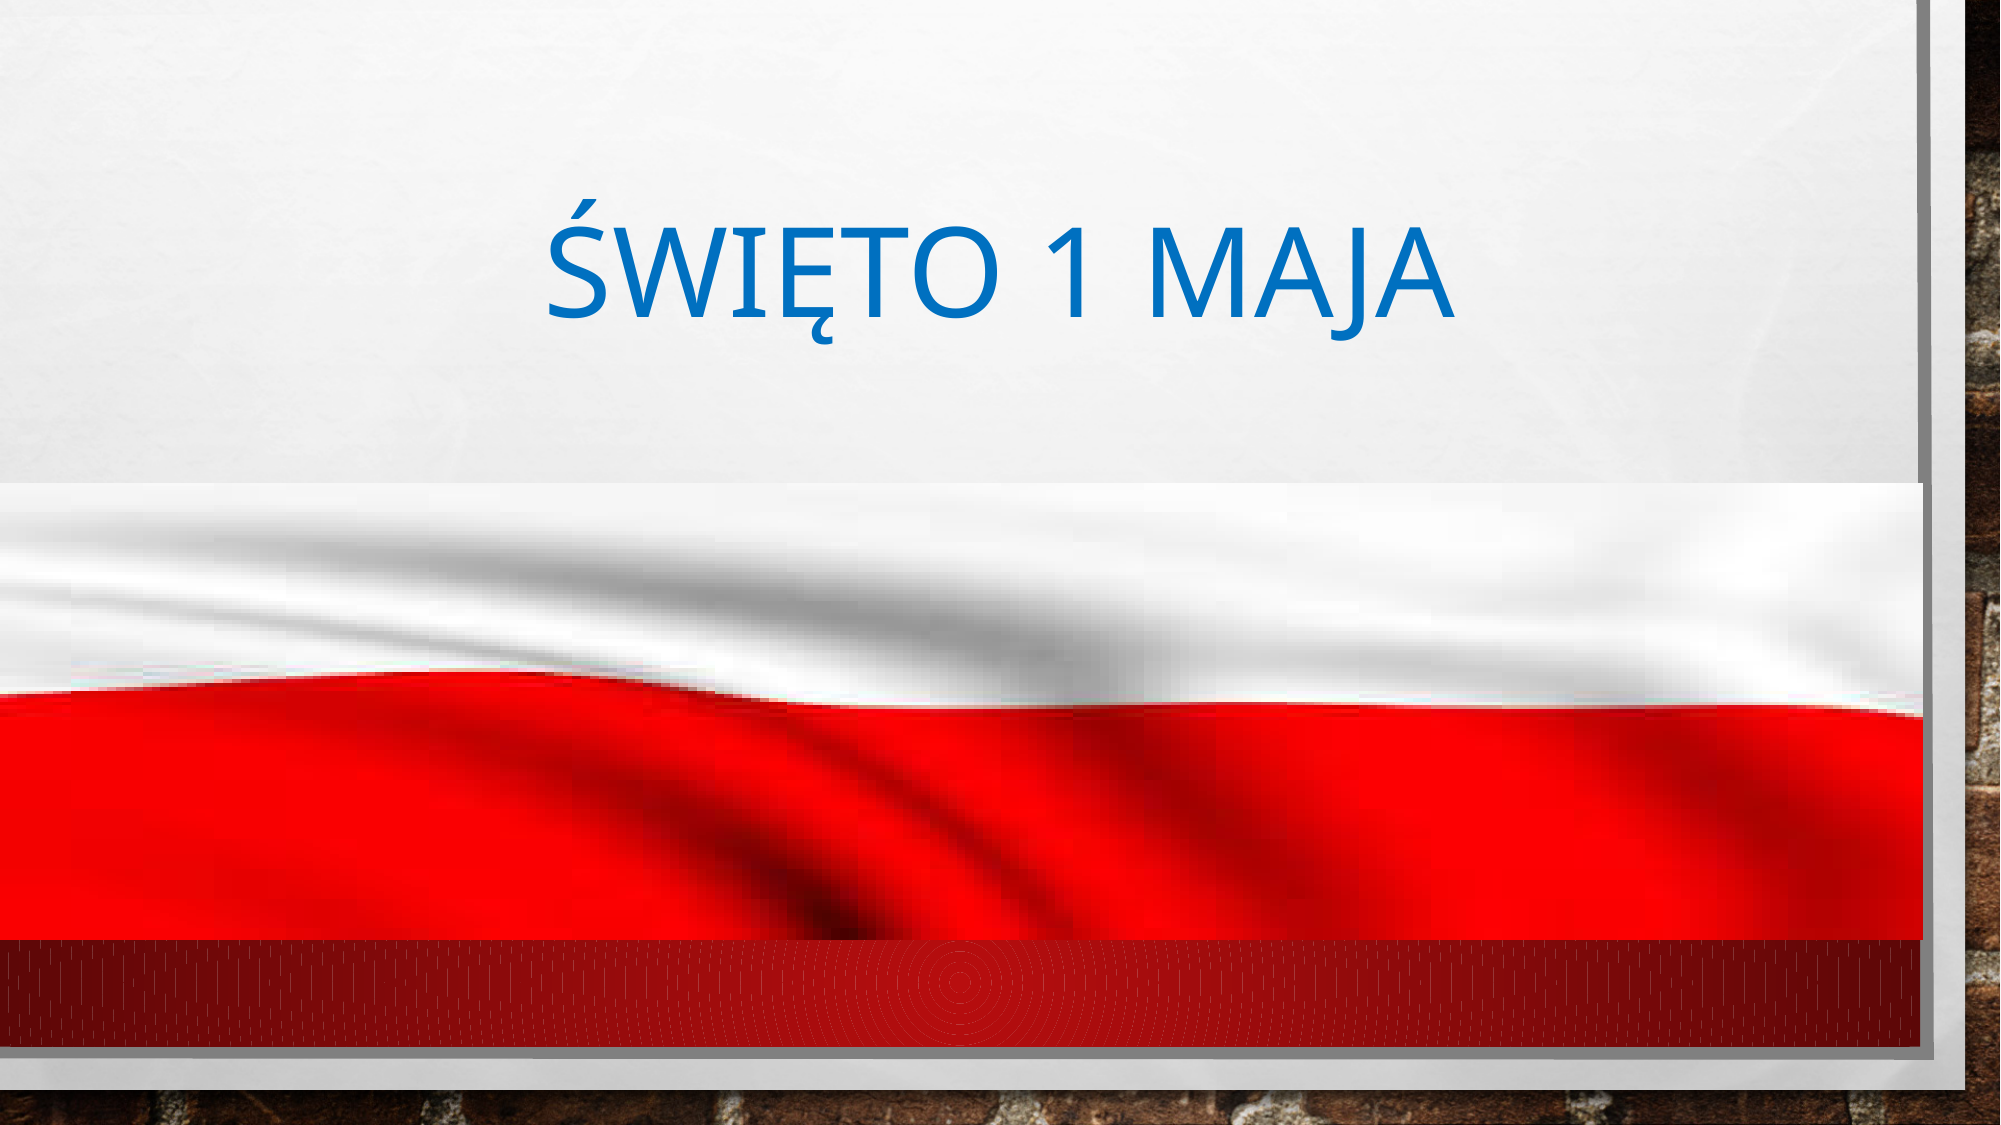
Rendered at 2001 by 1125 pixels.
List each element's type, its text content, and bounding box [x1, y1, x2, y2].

picture [0, 483, 1923, 941]
text_box ŚWIĘTO 1 MAJA [345, 184, 1655, 350]
picture [0, 0, 2000, 1125]
